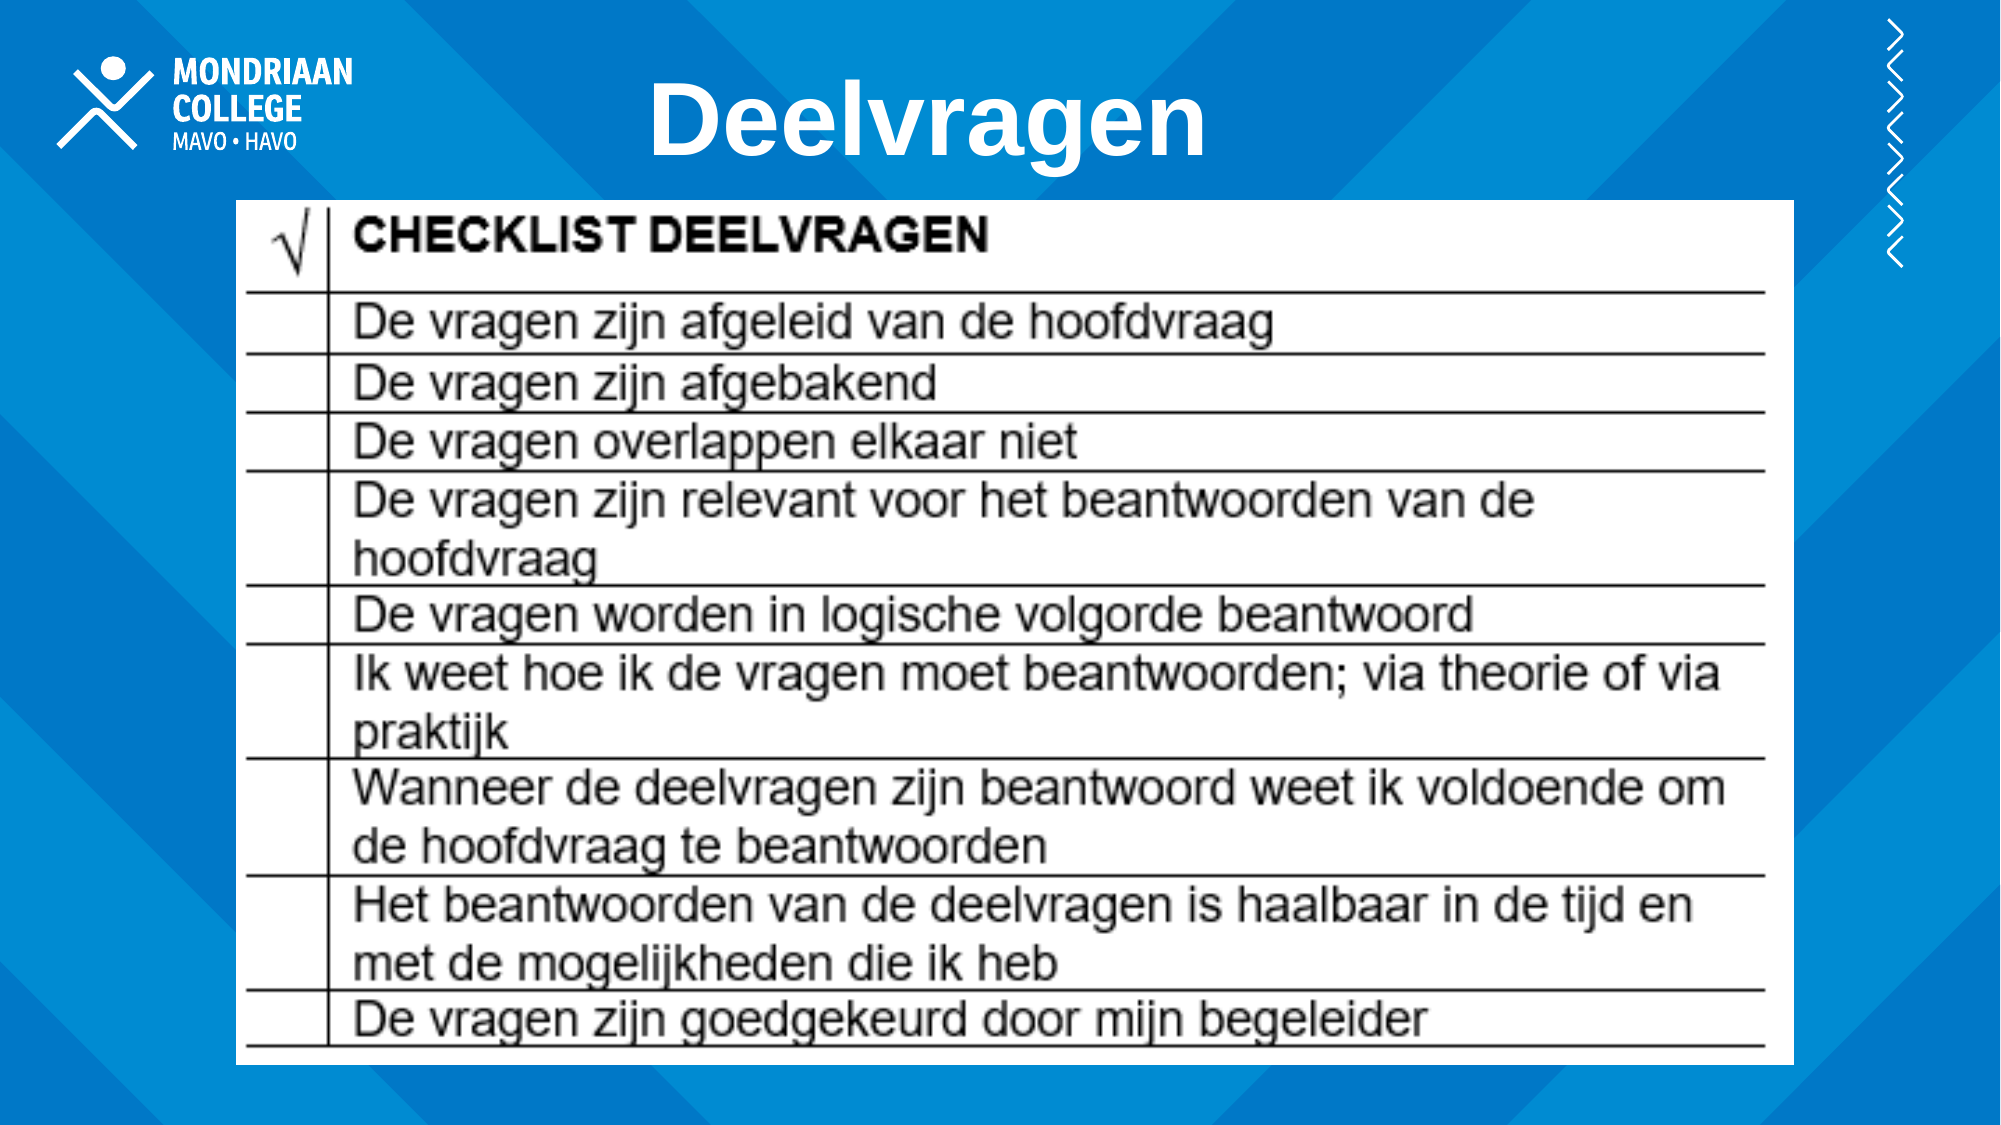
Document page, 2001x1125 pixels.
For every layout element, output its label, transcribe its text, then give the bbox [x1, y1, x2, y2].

picture [236, 200, 1794, 1065]
list Deelvragen [0, 57, 1858, 1048]
